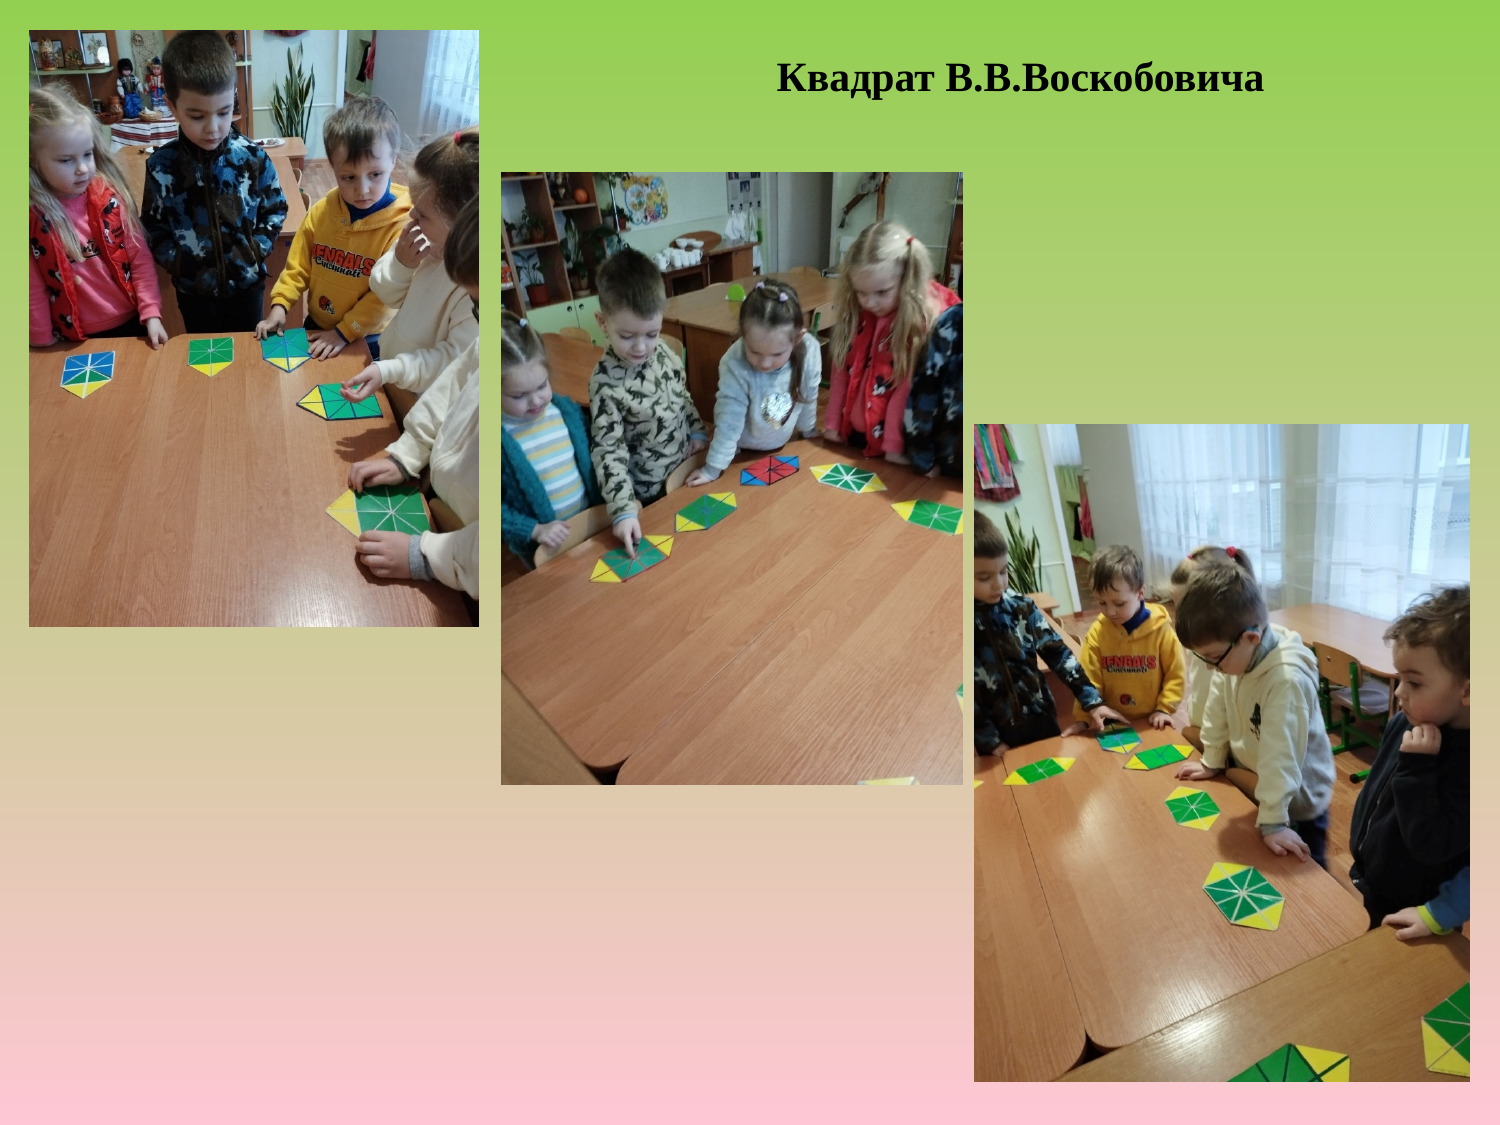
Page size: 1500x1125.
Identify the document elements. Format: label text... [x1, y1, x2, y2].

picture [974, 423, 1470, 1082]
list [29, 30, 479, 628]
text_box Квадрат В.В.Воскобовича [761, 42, 1329, 108]
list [501, 172, 963, 785]
